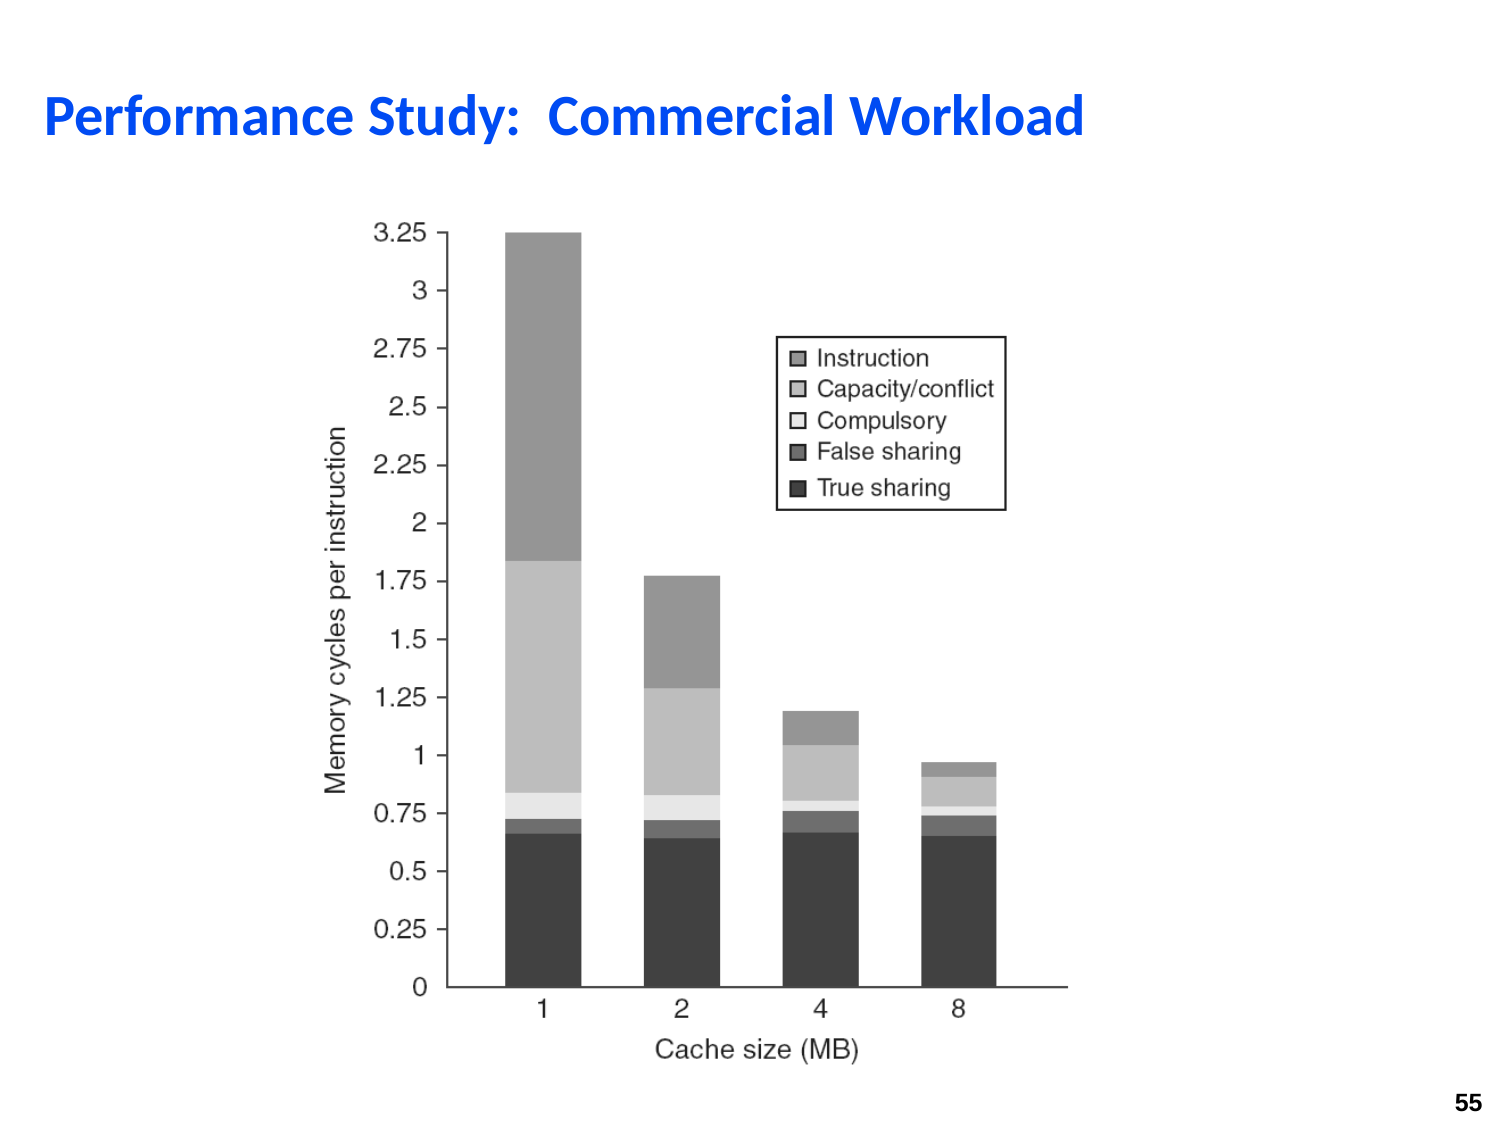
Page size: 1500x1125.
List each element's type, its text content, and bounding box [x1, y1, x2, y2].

title Performance Study: Commercial Workload [29, 38, 1475, 155]
picture [278, 203, 1142, 1078]
